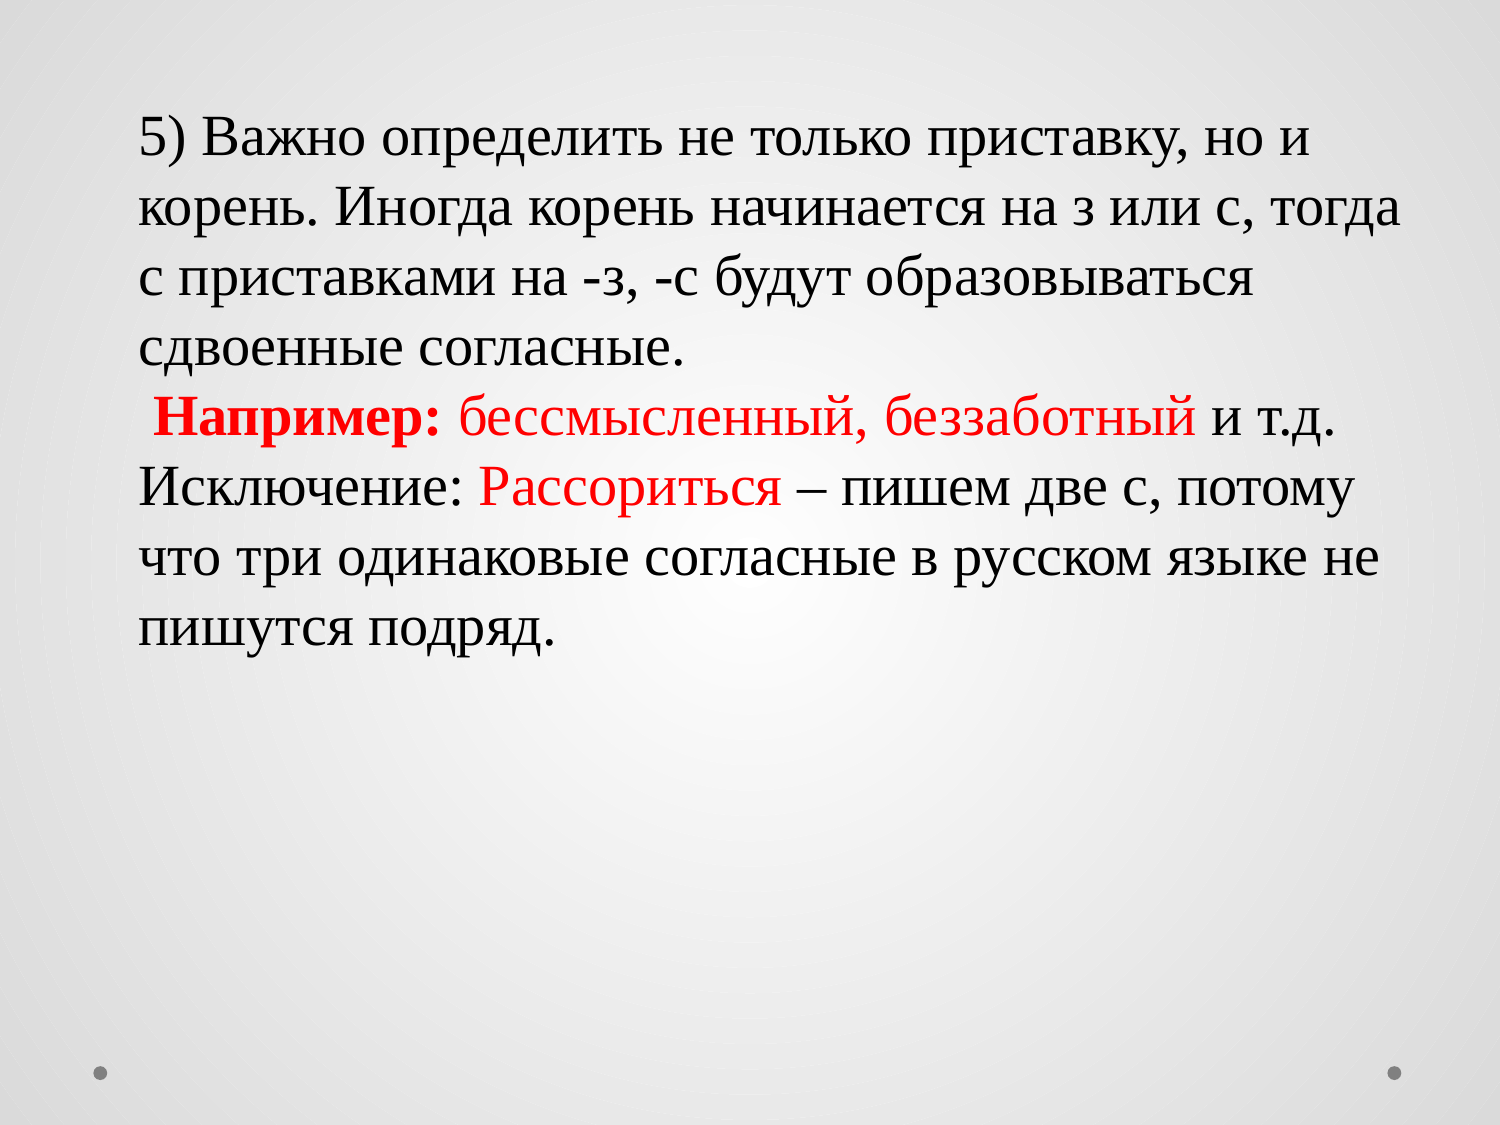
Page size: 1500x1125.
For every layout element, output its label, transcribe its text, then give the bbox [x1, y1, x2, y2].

text_box 5) Важно определить не только приставку, но и корень. Иногда корень начинается на з или с, тогда с приставками на -з, -с будут образовываться сдвоенные согласные. Например: бессмысленный, беззаботный и т.д. Исключение: Рассориться – пишем две с, потому что три одинаковые согласные в русском языке не пишутся подряд. [123, 89, 1424, 665]
